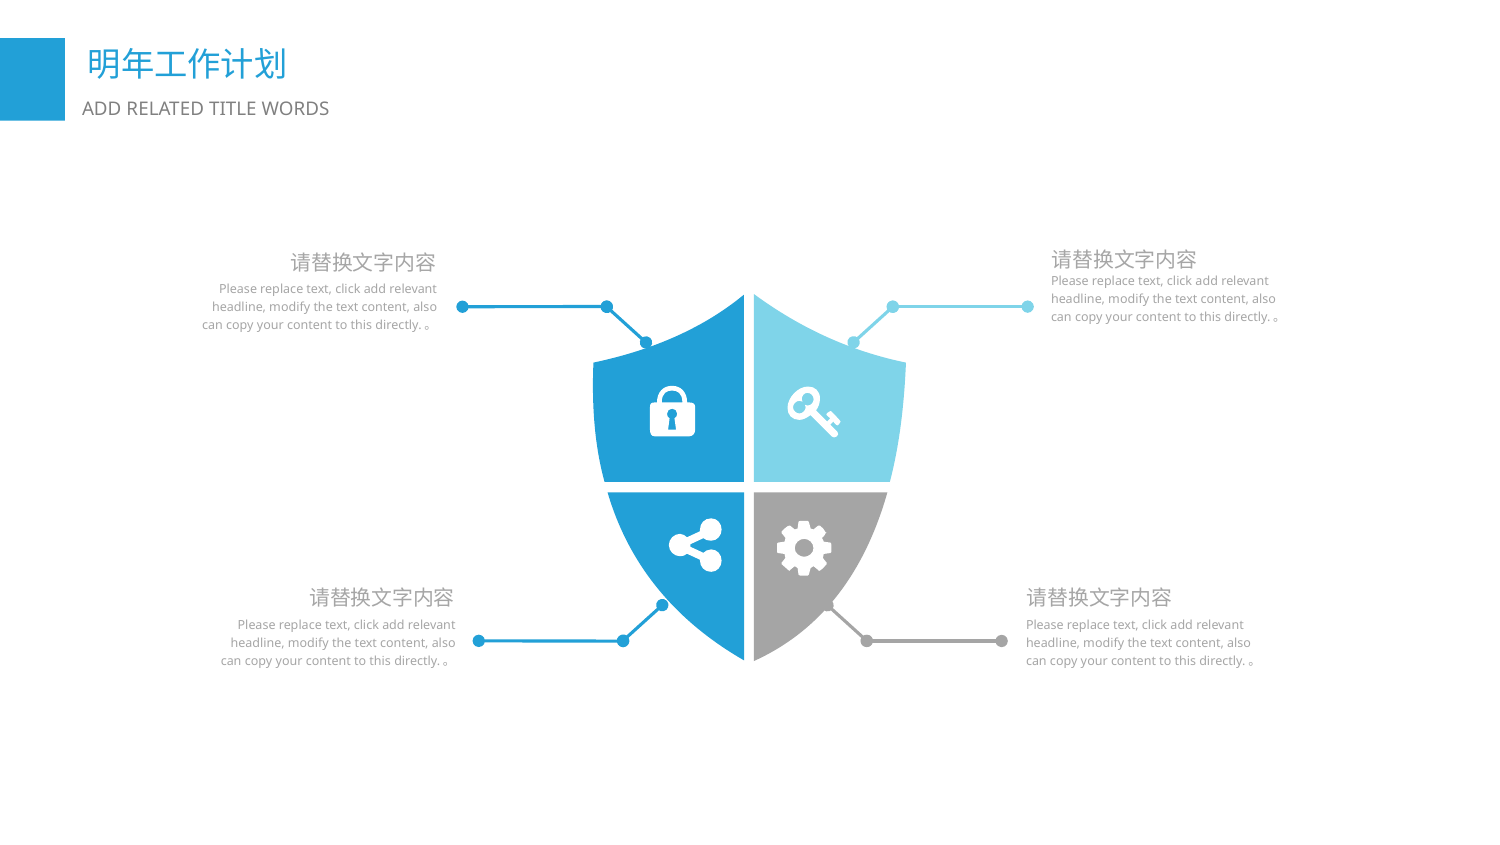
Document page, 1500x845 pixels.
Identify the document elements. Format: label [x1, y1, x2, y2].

text_box [853, 306, 1028, 343]
text_box [591, 294, 745, 483]
text_box [207, 579, 456, 669]
text_box [607, 492, 745, 661]
text_box [478, 604, 663, 642]
text_box [462, 306, 647, 343]
text_box [188, 245, 437, 333]
text_box [753, 293, 907, 483]
text_box [1050, 242, 1300, 326]
text_box [827, 604, 1002, 642]
text_box [1025, 579, 1275, 669]
text_box [753, 492, 888, 662]
